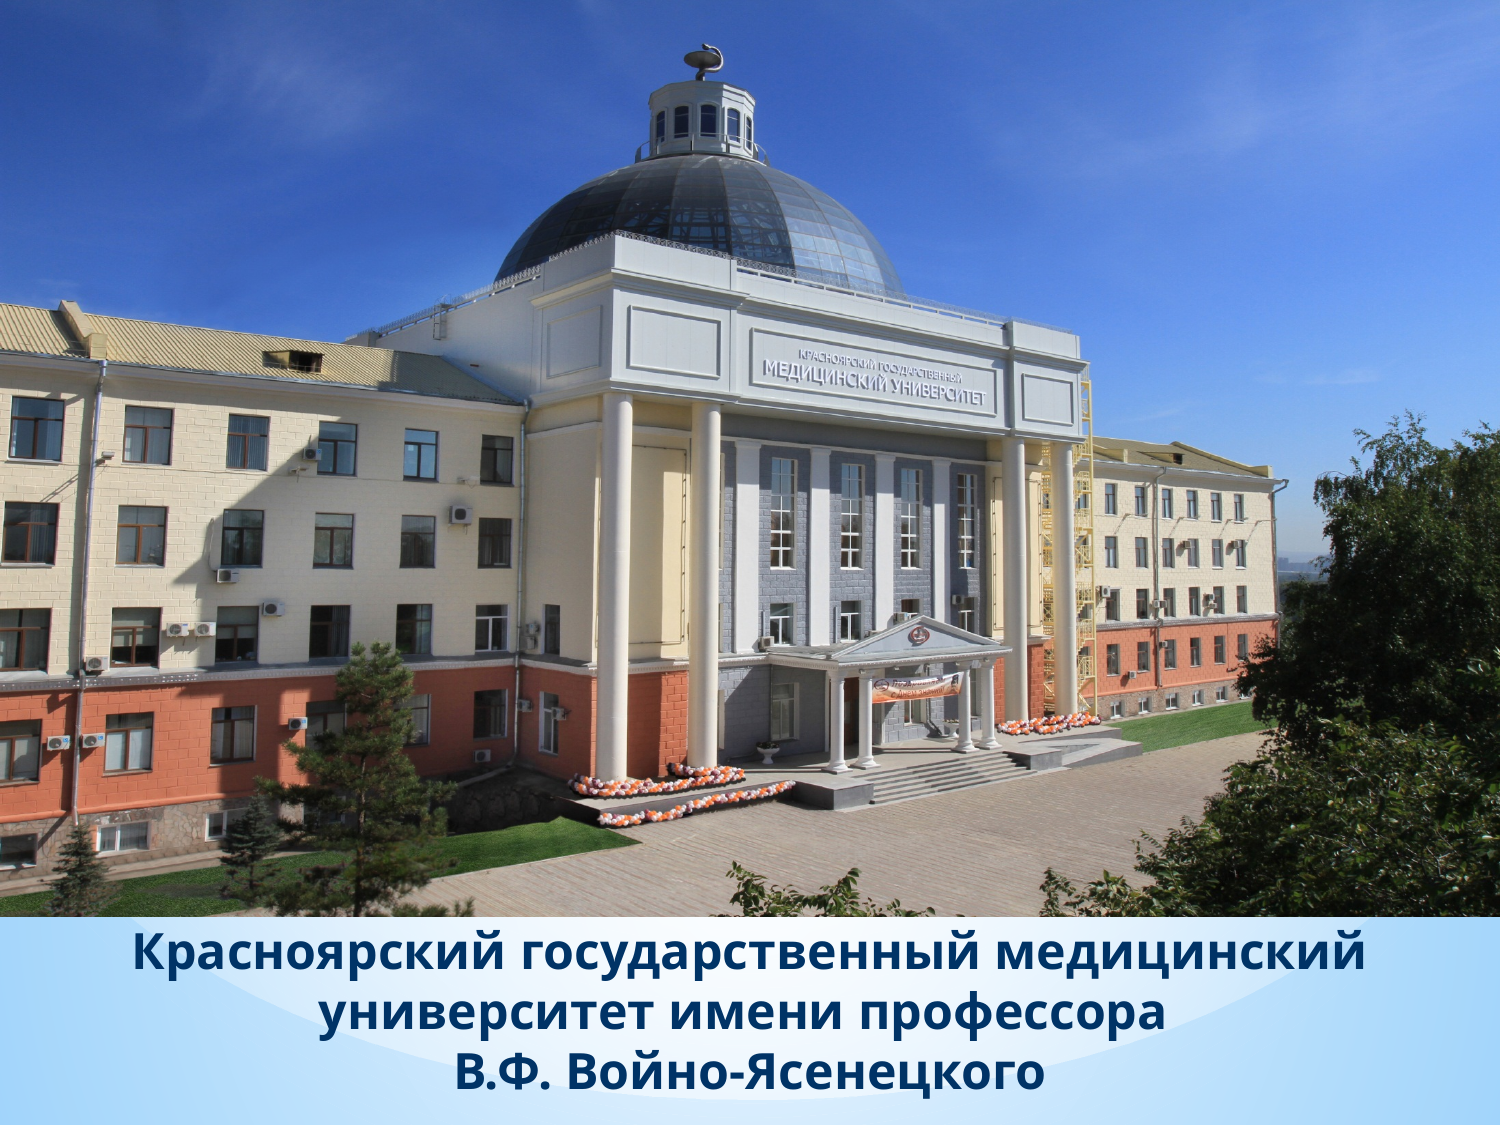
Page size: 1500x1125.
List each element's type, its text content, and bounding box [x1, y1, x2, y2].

title Красноярский государственный медицинский университет имени профессора В.Ф. Войно-Ясенецкого [0, 924, 1500, 1125]
picture [0, 0, 1500, 918]
